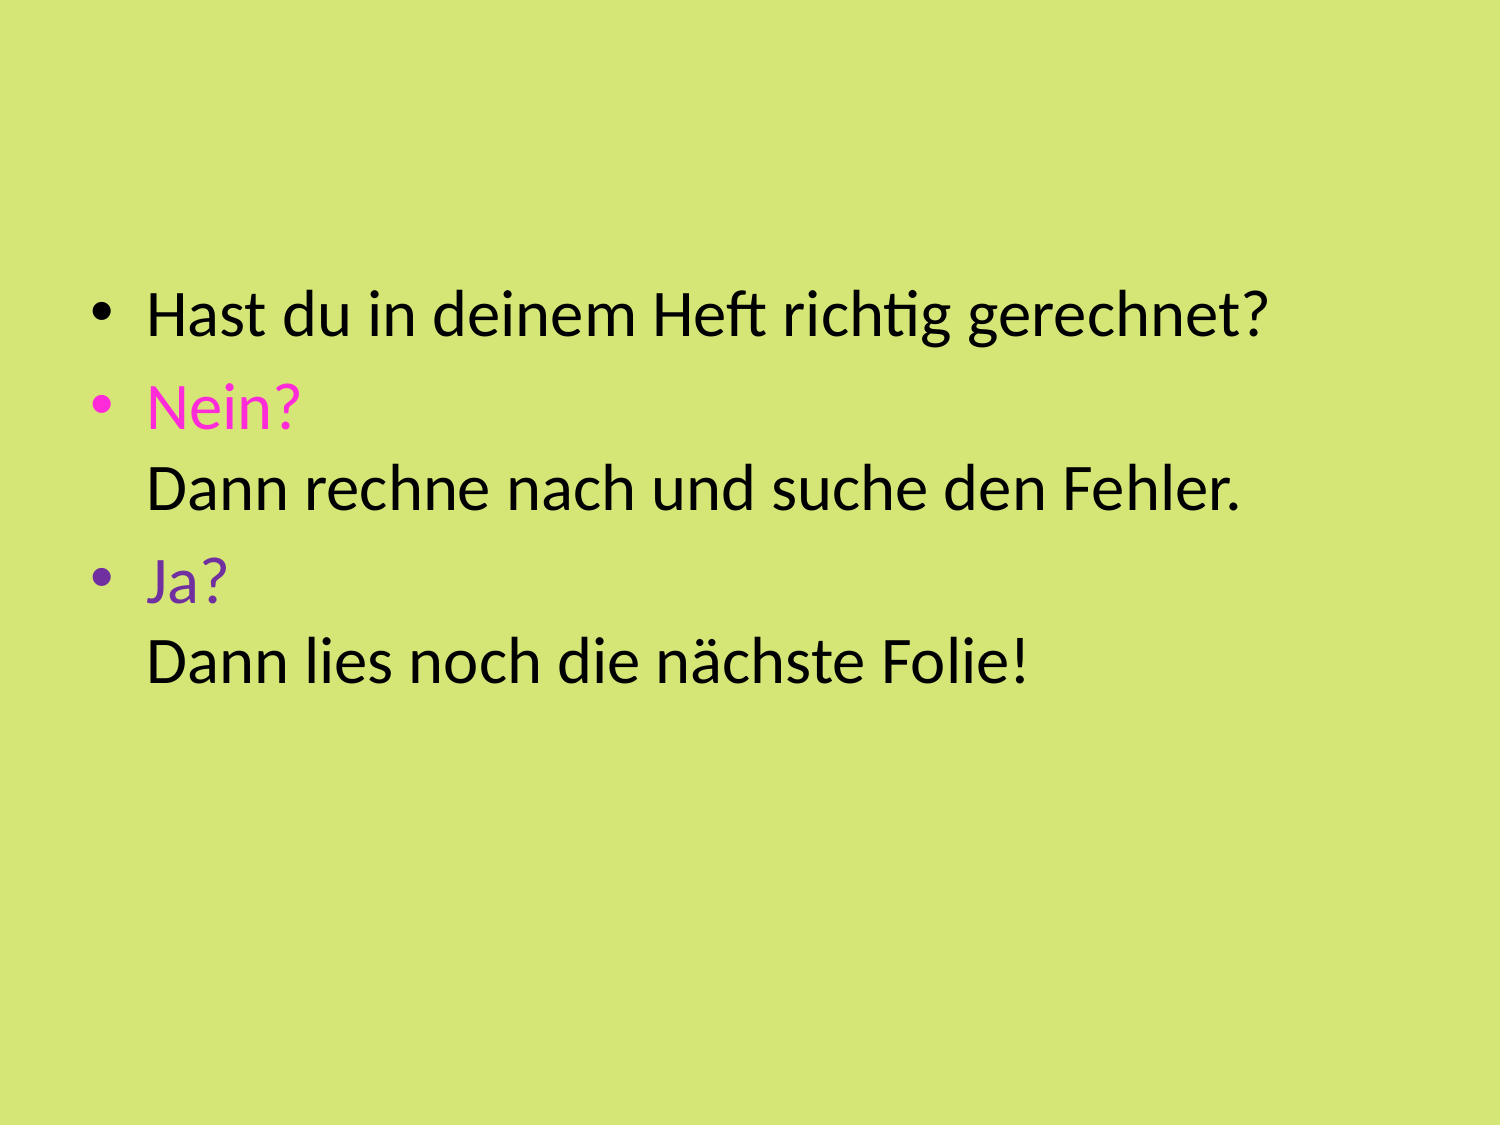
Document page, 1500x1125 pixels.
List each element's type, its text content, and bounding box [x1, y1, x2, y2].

list Hast du in deinem Heft richtig gerechnet? Nein? Dann rechne nach und suche den Fehler. Ja? Dann lies noch die nächste Folie! [75, 262, 1425, 1005]
